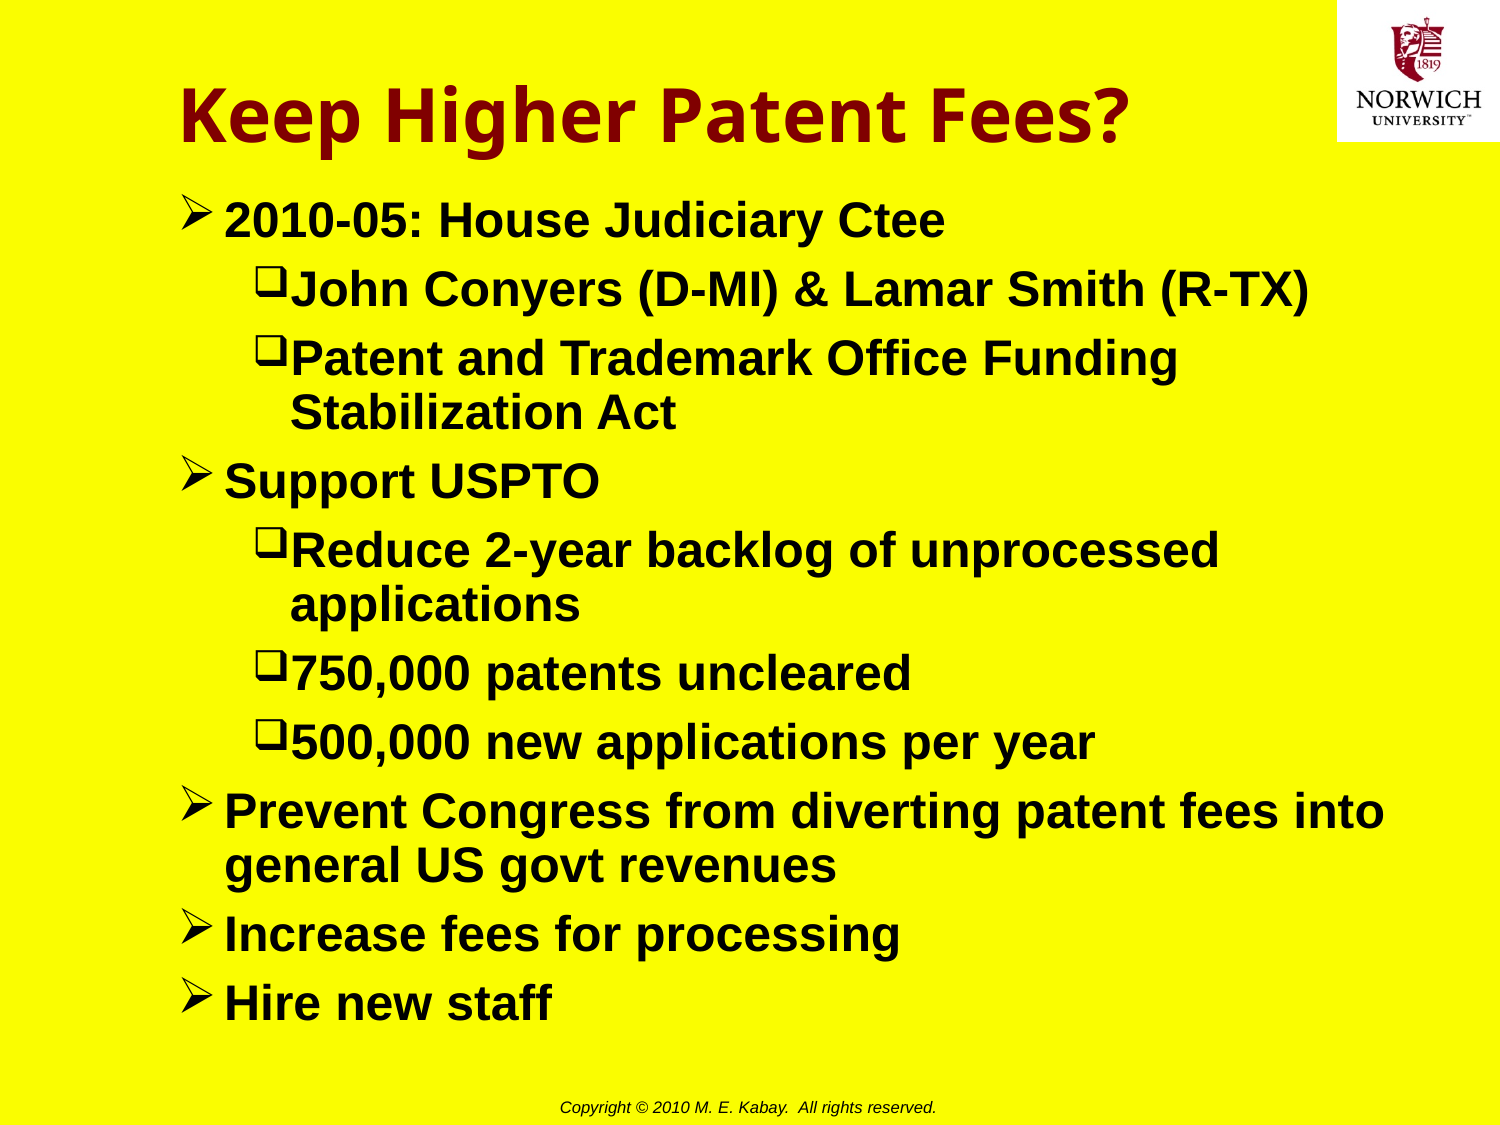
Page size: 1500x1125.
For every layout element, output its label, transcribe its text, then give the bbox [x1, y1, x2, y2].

picture [1337, 0, 1500, 142]
title Keep Higher Patent Fees? [161, 24, 1339, 186]
list 2010-05: House Judiciary Ctee John Conyers (D-MI) & Lamar Smith (R-TX) Patent and Trademark Office Funding Stabilization Act Support USPTO Reduce 2-year backlog of unprocessed applications 750,000 patents uncleared 500,000 new applications per year Prevent Congress from diverting patent fees into general US govt revenues Increase fees for processing Hire new staff [161, 186, 1438, 1063]
